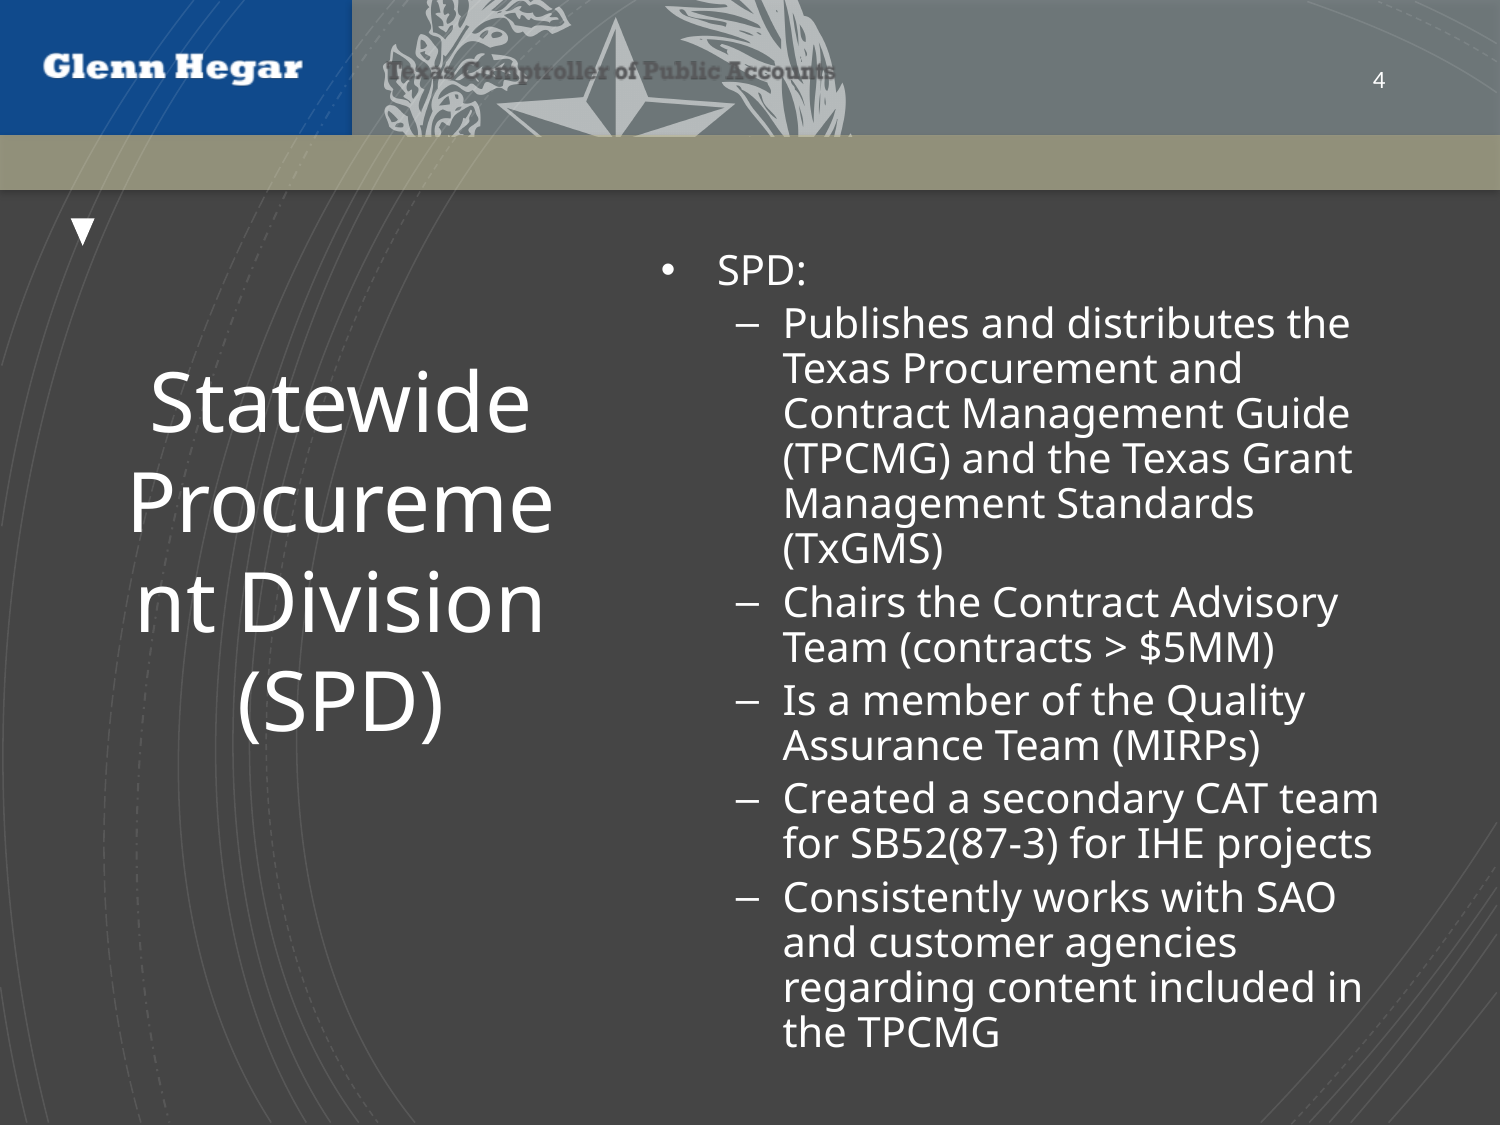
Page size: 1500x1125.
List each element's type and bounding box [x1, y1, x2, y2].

text_box [0, 0, 1498, 1125]
